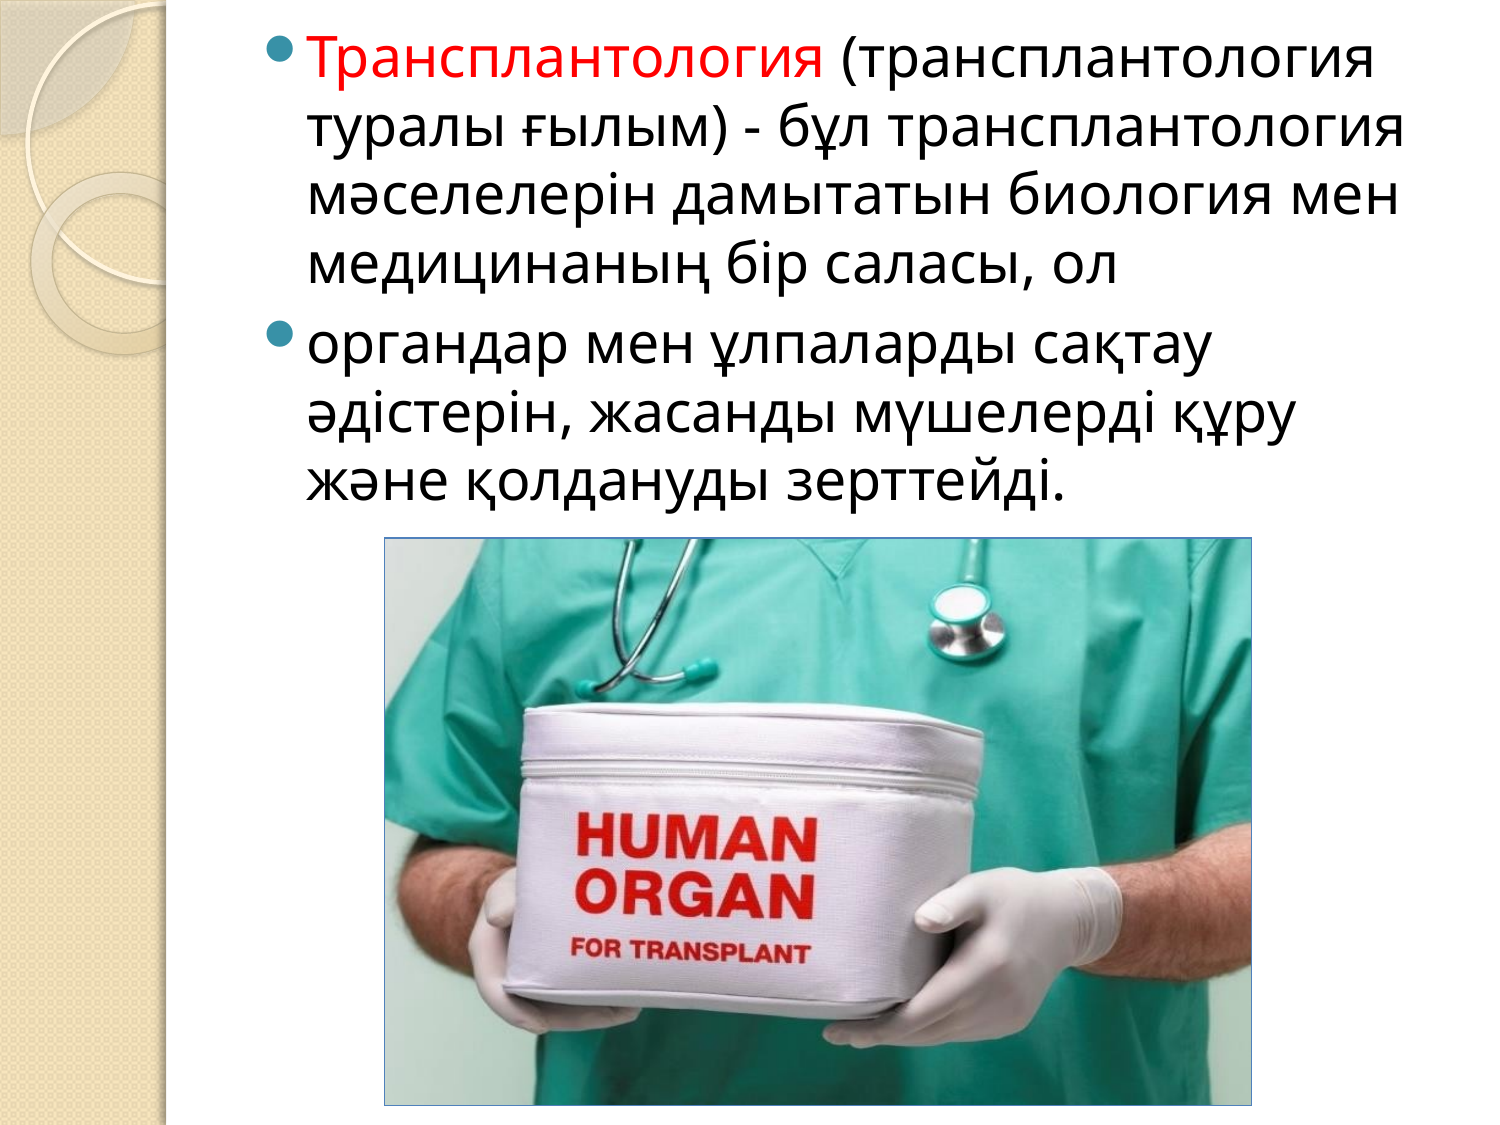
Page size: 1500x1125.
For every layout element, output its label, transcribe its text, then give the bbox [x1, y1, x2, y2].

list Трансплантология (трансплантология туралы ғылым) - бұл трансплантология мәселелерін дамытатын биология мен медицинаның бір саласы, ол органдар мен ұлпаларды сақтау әдістерін, жасанды мүшелерді құру және қолдануды зерттейді. [235, 12, 1466, 525]
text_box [383, 537, 1253, 1107]
